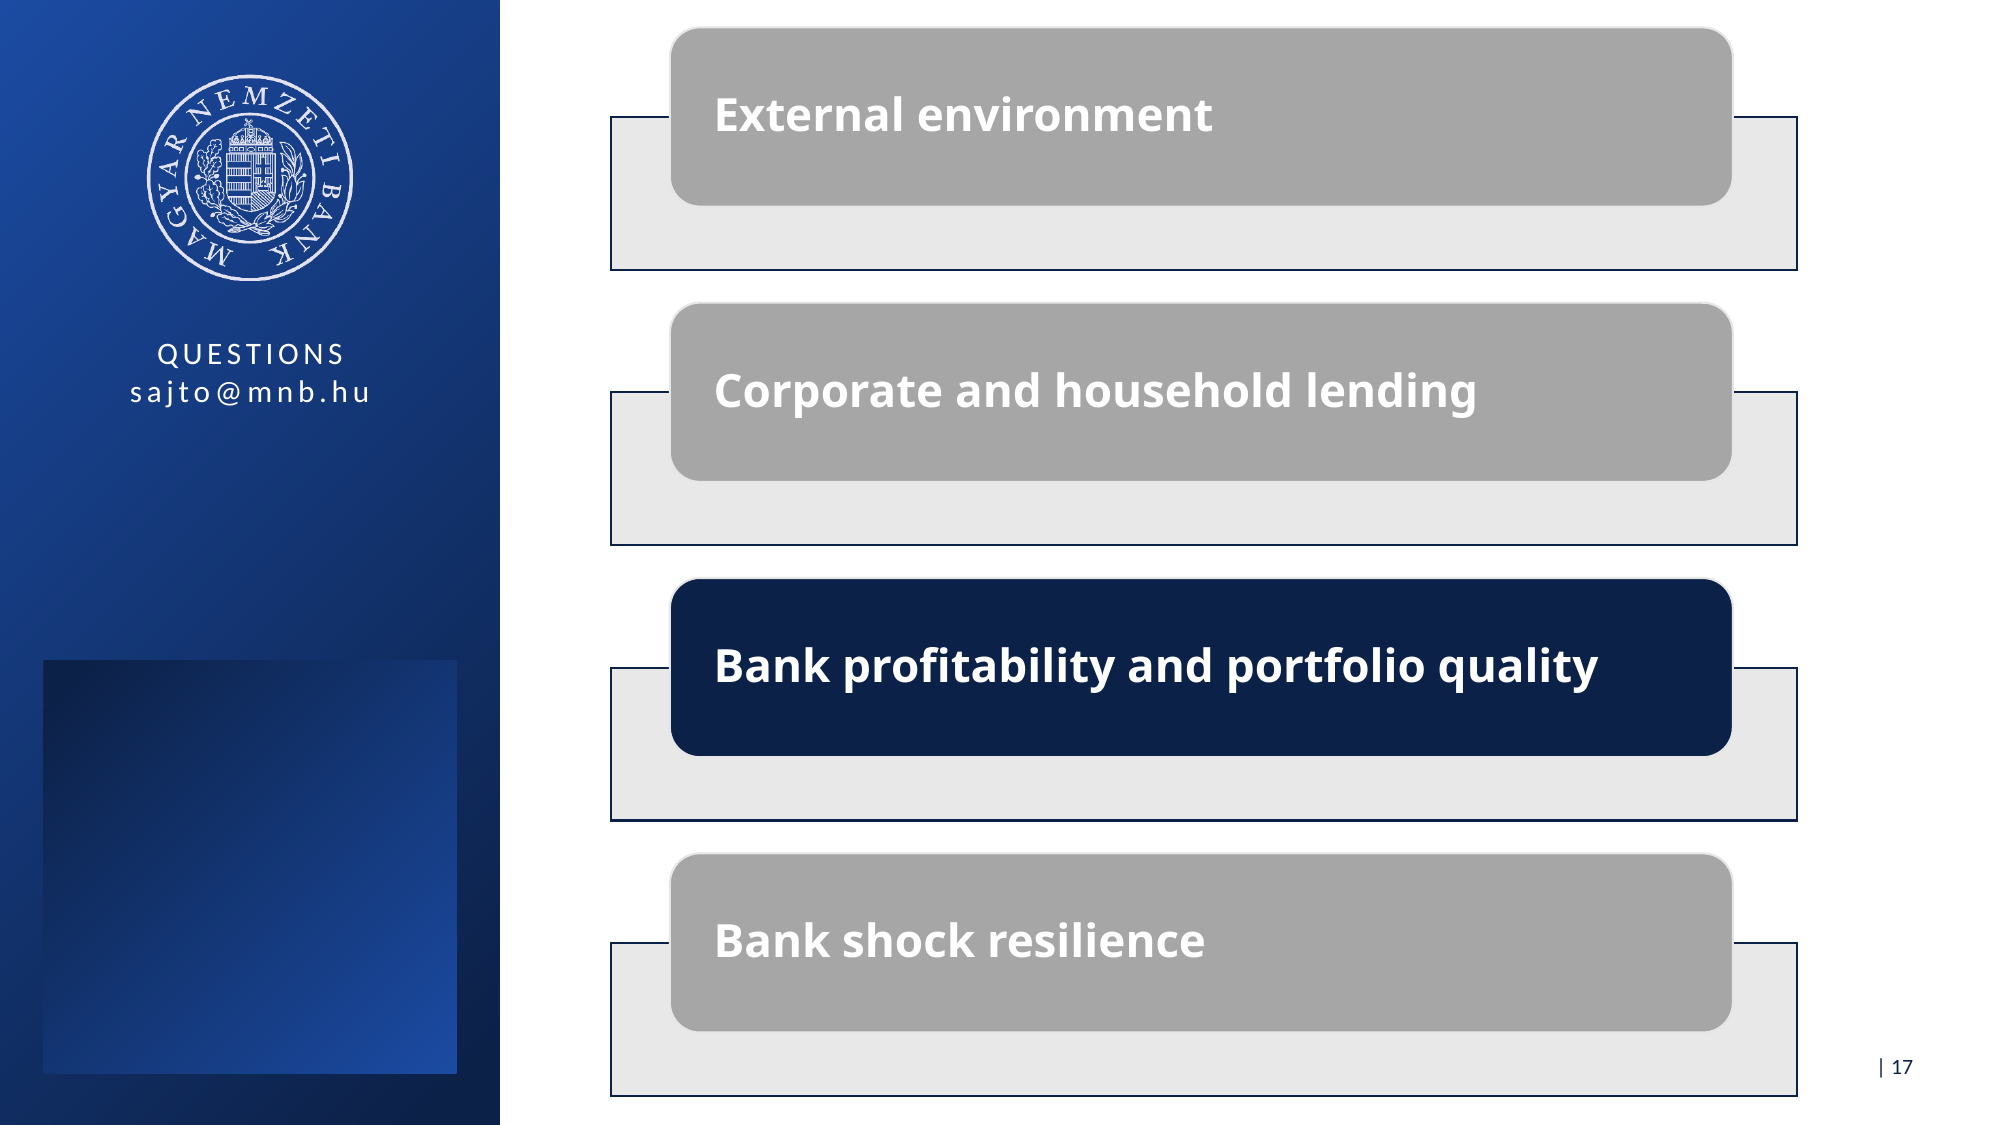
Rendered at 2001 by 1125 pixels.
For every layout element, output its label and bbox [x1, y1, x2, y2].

text_box [610, 26, 1798, 1097]
